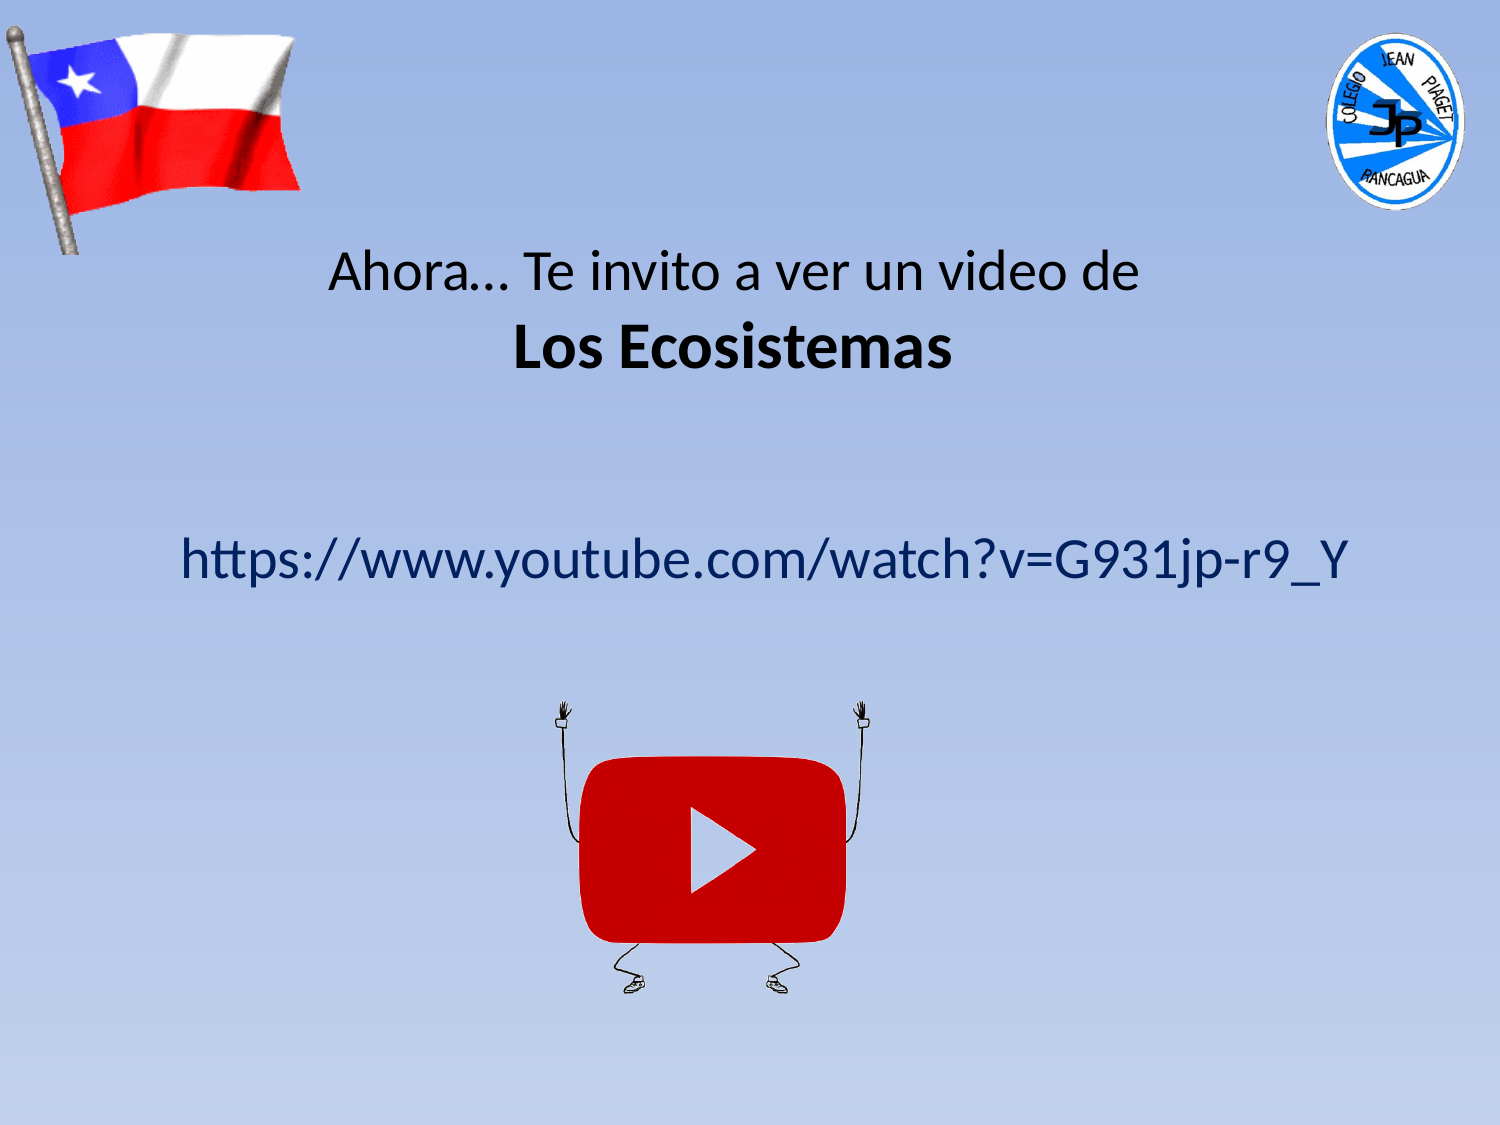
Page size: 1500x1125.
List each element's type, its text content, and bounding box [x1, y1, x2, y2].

text_box https://www.youtube.com/watch?v=G931jp-r9_Y [165, 513, 1430, 598]
picture [442, 692, 967, 1007]
picture [0, 0, 337, 255]
picture [1293, 30, 1500, 213]
text_box Ahora… Te invito a ver un video de Los Ecosistemas [29, 224, 1453, 389]
